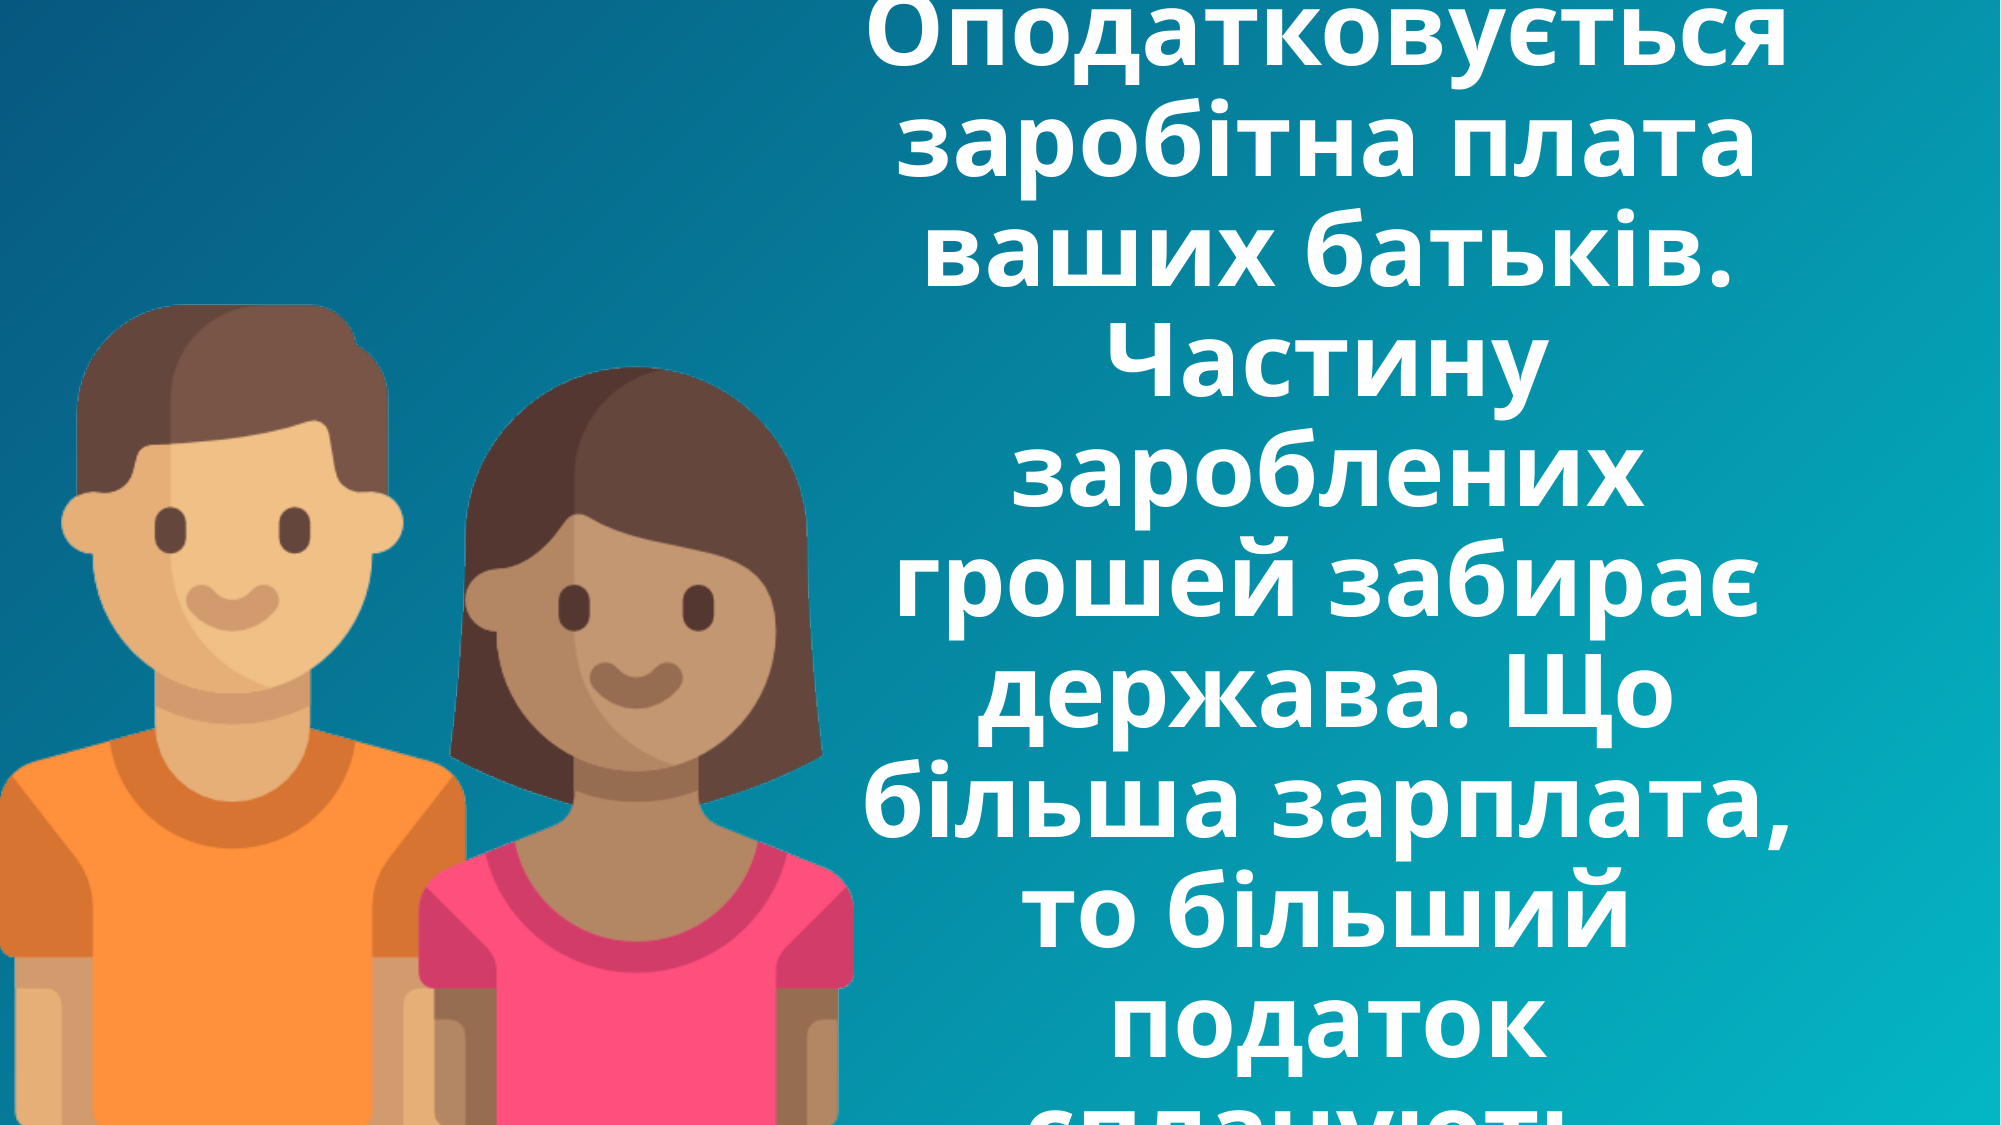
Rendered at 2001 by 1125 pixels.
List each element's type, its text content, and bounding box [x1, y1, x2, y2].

picture [1021, 120, 1072, 200]
picture [1206, 10, 1257, 64]
picture [989, 230, 1037, 286]
picture [1146, 9, 1194, 65]
picture [899, 120, 947, 176]
title Оподатковується заробітна плата ваших батьків. Частину зароблених грошей забирає держава. Що більша зарплата, то більший податок сплачують. [854, 475, 1874, 693]
picture [928, 231, 979, 285]
picture [1212, 99, 1227, 113]
picture [952, 10, 1002, 64]
picture [1015, 9, 1068, 65]
picture [957, 120, 1005, 176]
picture [1146, 99, 1199, 176]
picture [869, 0, 938, 65]
picture [0, 0, 2001, 1125]
picture [1075, 10, 1139, 84]
picture [1083, 120, 1136, 176]
